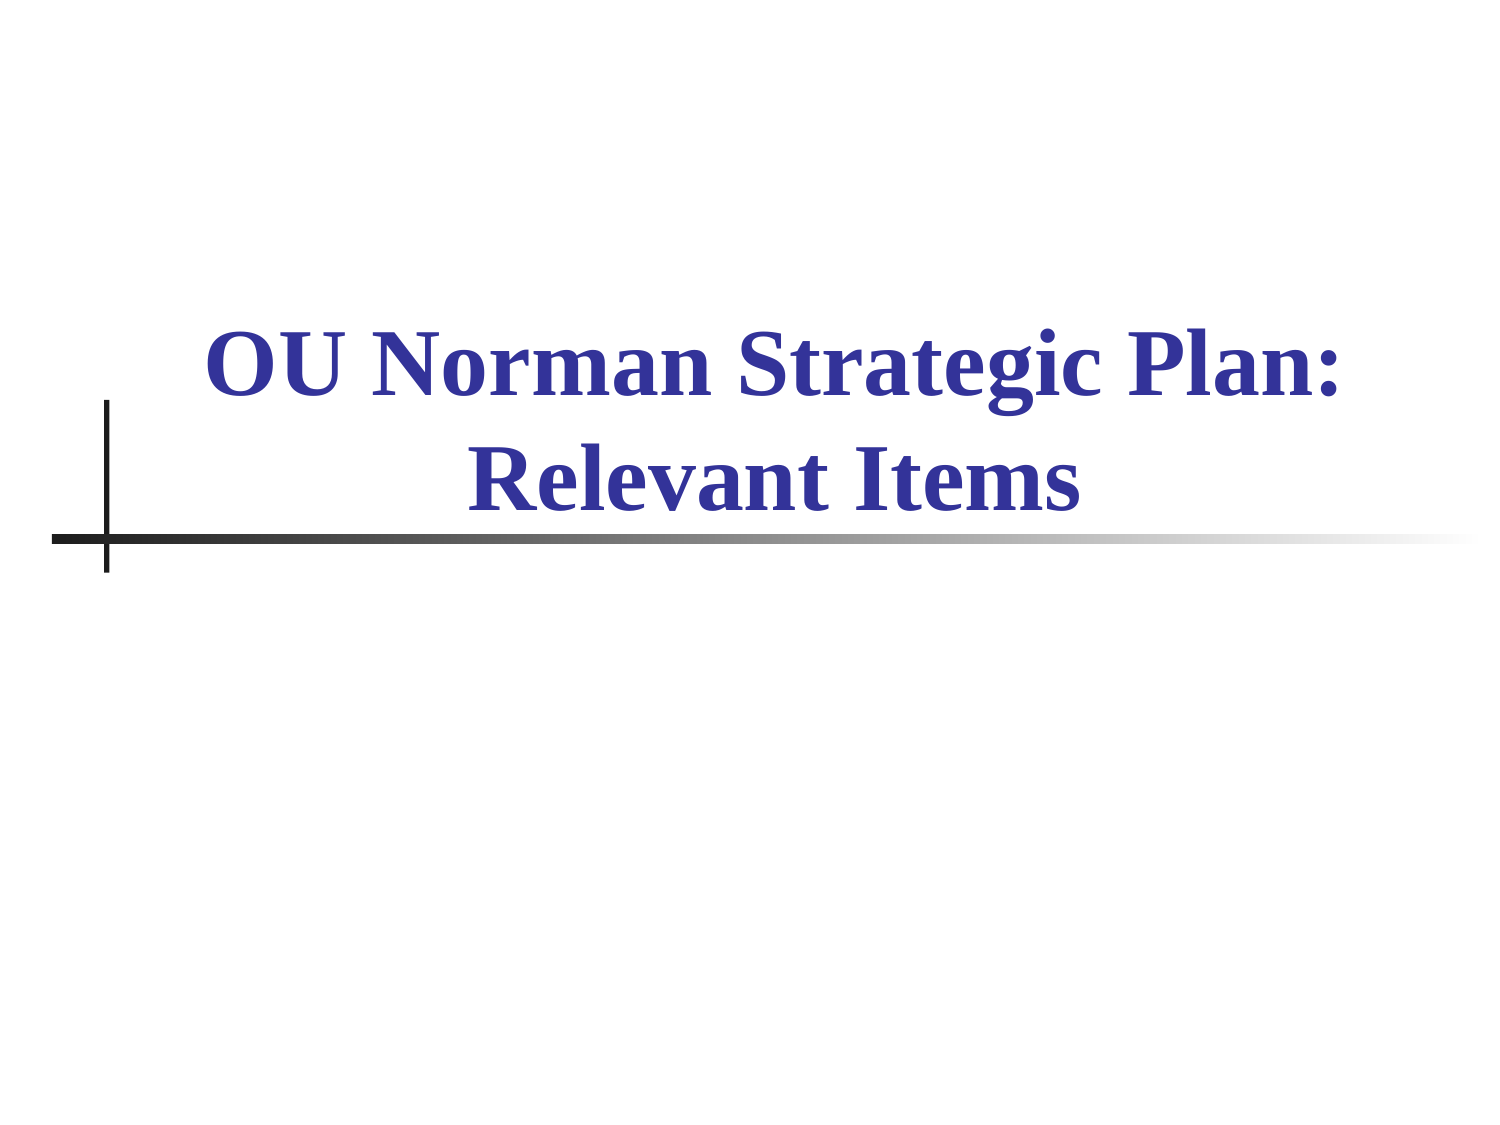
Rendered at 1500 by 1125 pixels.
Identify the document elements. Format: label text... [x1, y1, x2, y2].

title OU Norman Strategic Plan: Relevant Items [99, 349, 1451, 538]
